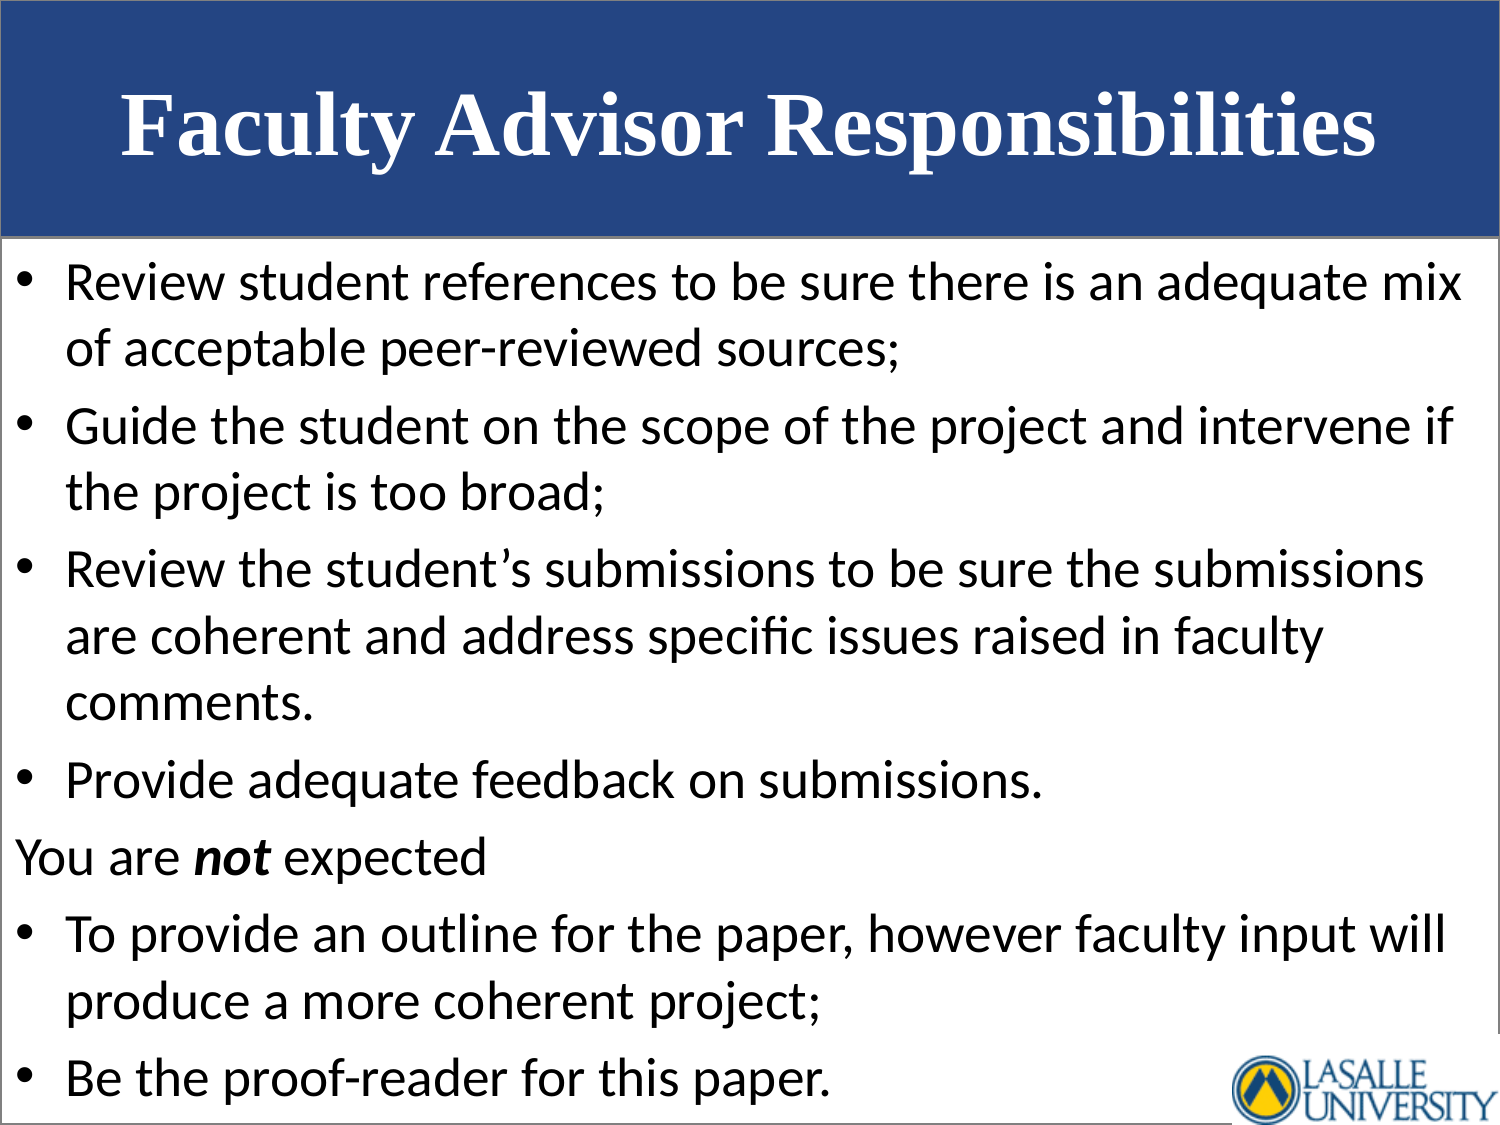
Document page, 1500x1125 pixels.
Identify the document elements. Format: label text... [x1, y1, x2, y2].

picture [1232, 1034, 1500, 1125]
list Review student references to be sure there is an adequate mix of acceptable peer-reviewed sources; Guide the student on the scope of the project and intervene if the project is too broad; Review the student’s submissions to be sure the submissions are coherent and address specific issues raised in faculty comments. Provide adequate feedback on submissions. You are not expected To provide an outline for the paper, however faculty input will produce a more coherent project; Be the proof-reader for this paper. [0, 237, 1500, 1125]
title Faculty Advisor Responsibilities [0, 0, 1500, 237]
